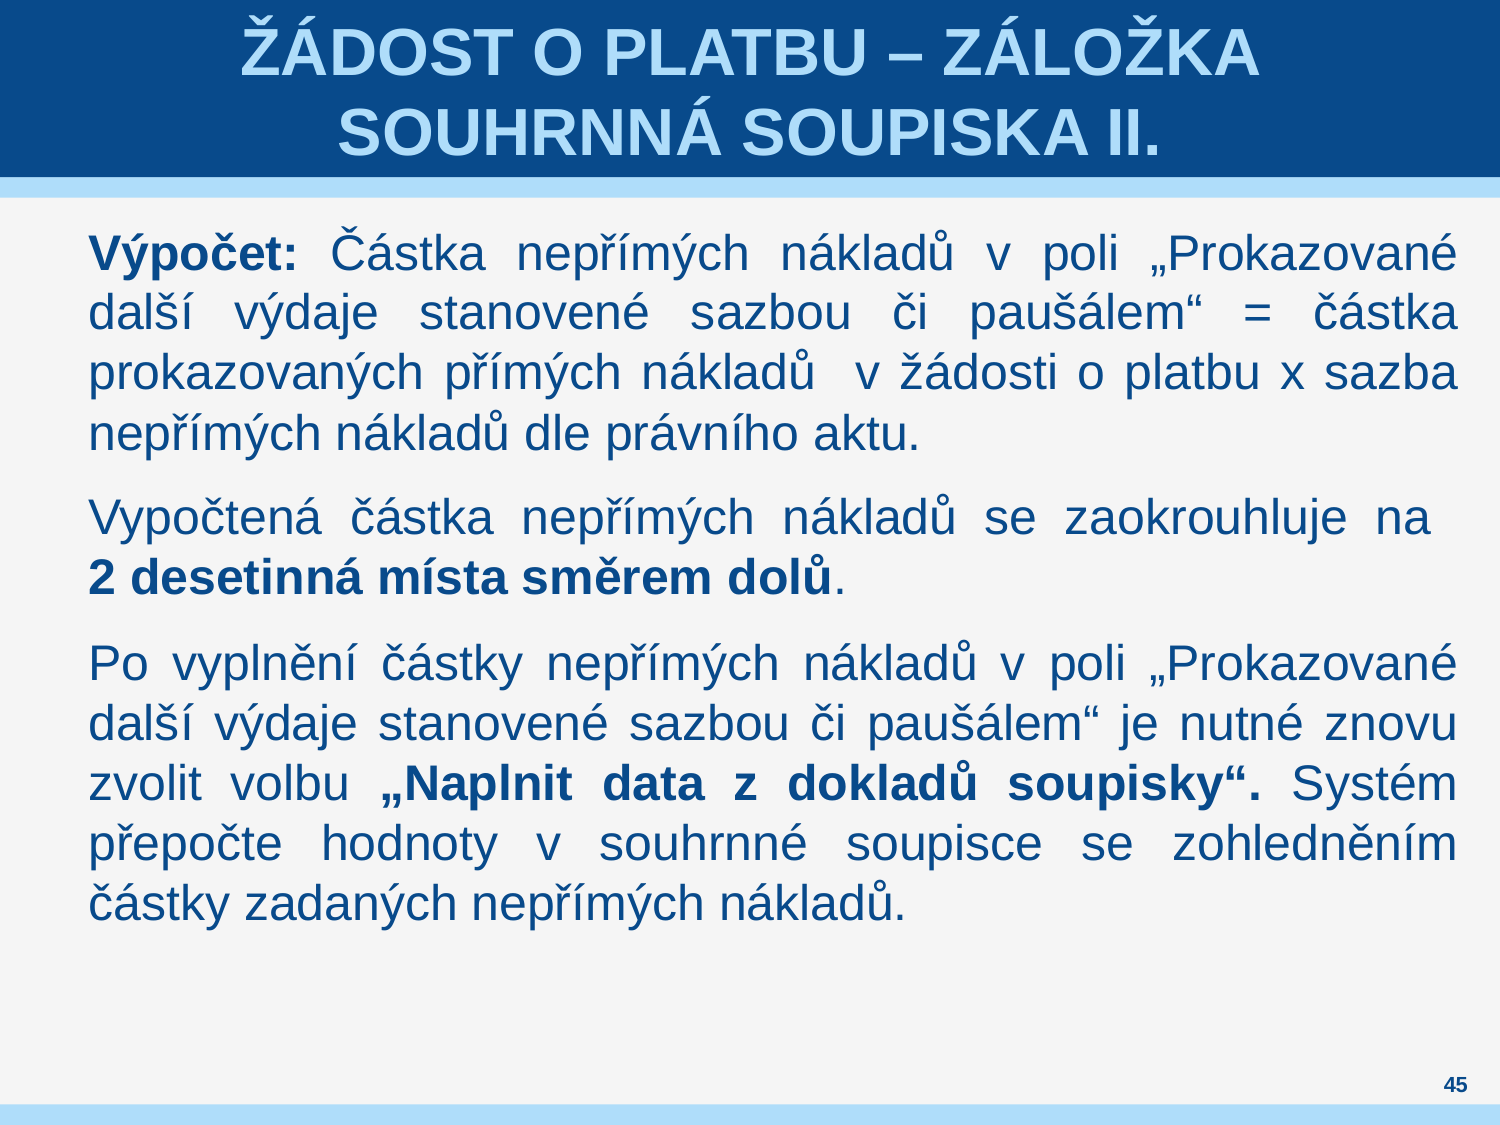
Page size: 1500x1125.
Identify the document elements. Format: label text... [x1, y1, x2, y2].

slide_number 45 [1417, 1068, 1495, 1099]
list Výpočet: Částka nepřímých nákladů v poli „Prokazované další výdaje stanovené sazbou či paušálem“ = částka prokazovaných přímých nákladů v žádosti o platbu x sazba nepřímých nákladů dle právního aktu. Vypočtená částka nepřímých nákladů se zaokrouhluje na 2 desetinná místa směrem dolů. Po vyplnění částky nepřímých nákladů v poli „Prokazované další výdaje stanovené sazbou či paušálem“ je nutné znovu zvolit volbu „Naplnit data z dokladů soupisky“. Systém přepočte hodnoty v souhrnné soupisce se zohledněním částky zadaných nepřímých nákladů. [88, 219, 1459, 1004]
title Žádost o platbu – záložka souhrnná soupiska II. [59, 0, 1441, 178]
